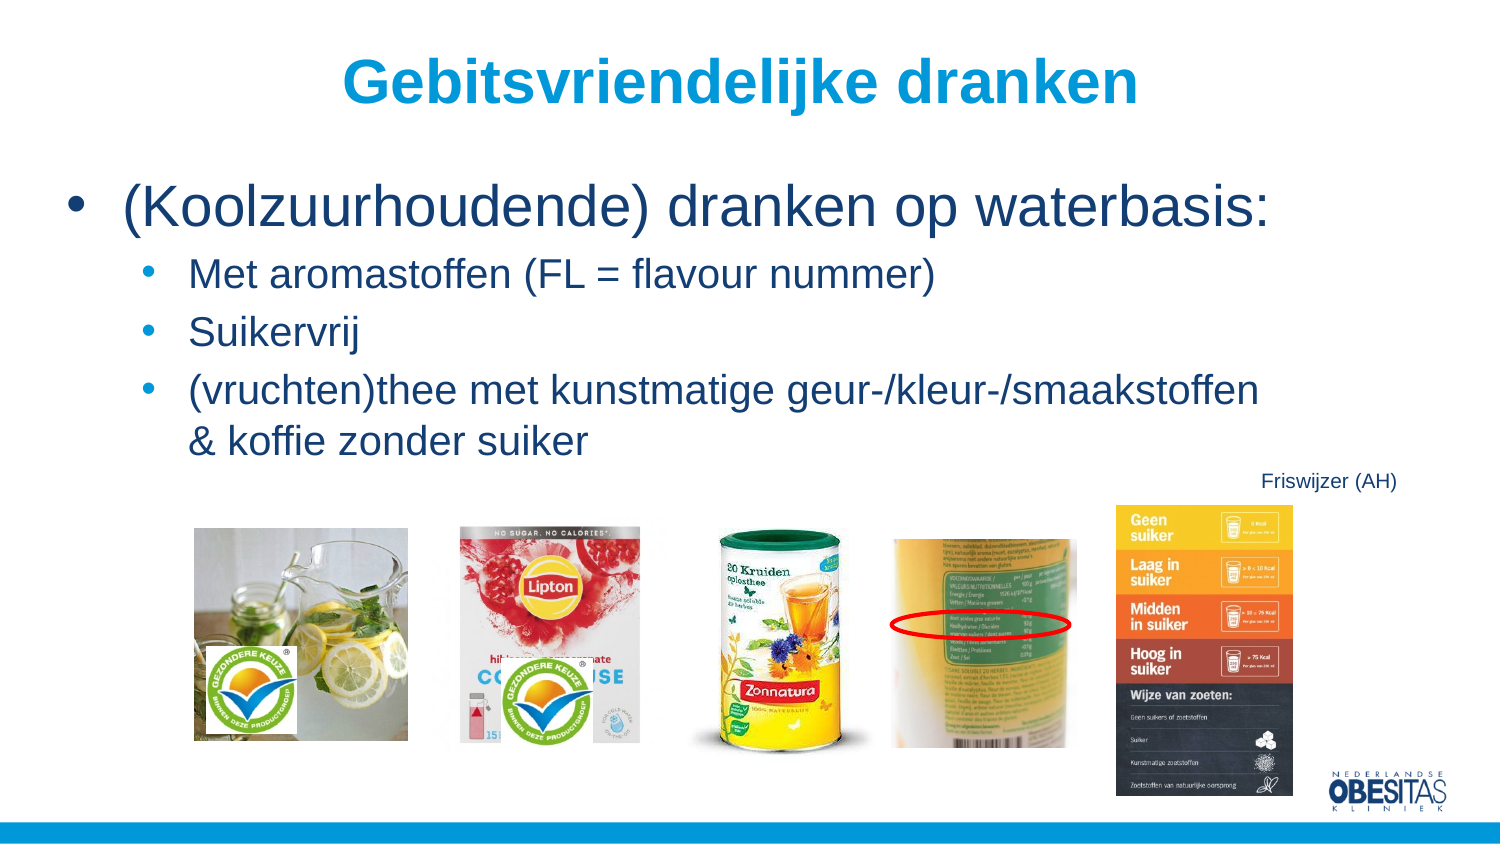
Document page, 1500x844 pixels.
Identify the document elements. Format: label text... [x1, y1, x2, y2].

picture [430, 516, 668, 754]
list (Koolzuurhoudende) dranken op waterbasis: Met aromastoffen (FL = flavour nummer) Suikervrij (vruchten)thee met kunstmatige geur-/kleur-/smaakstoffen & koffie zonder suiker Friswijzer (AH) [51, 160, 1446, 740]
picture [1328, 770, 1447, 812]
picture [891, 539, 1077, 748]
picture [194, 527, 408, 741]
title Gebitsvriendelijke dranken [53, 33, 1447, 162]
picture [1115, 505, 1293, 796]
picture [678, 527, 881, 772]
